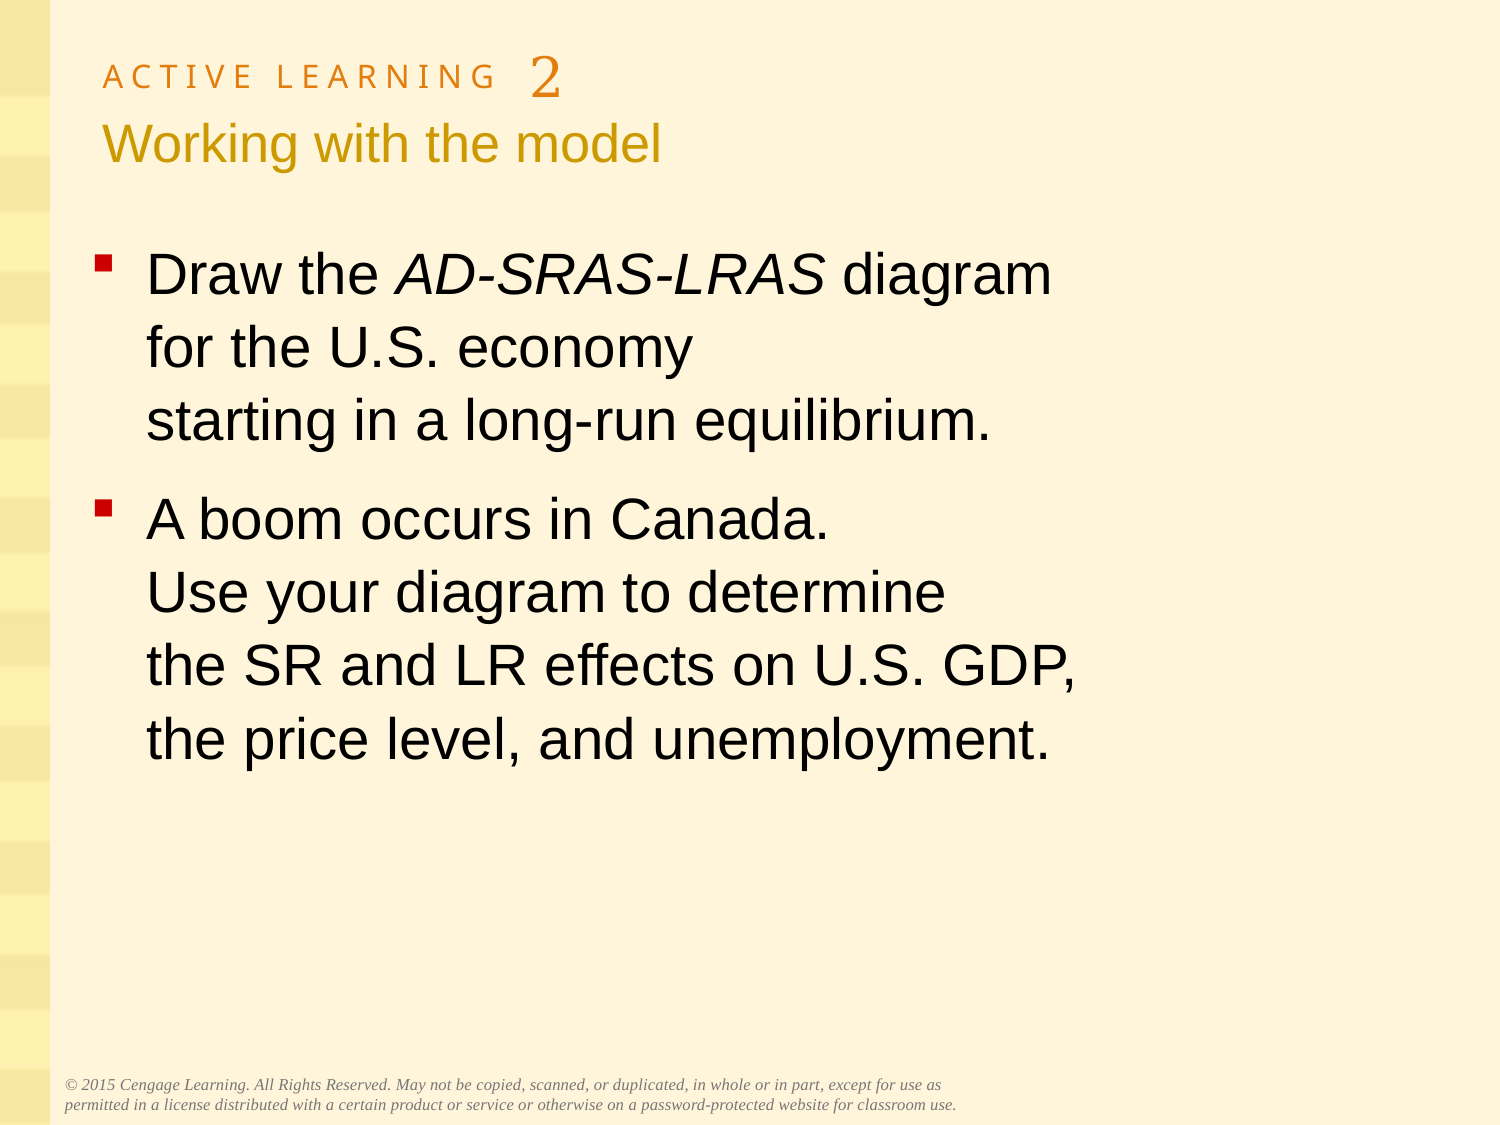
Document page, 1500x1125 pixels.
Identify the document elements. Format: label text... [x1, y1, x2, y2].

picture [0, 0, 51, 1125]
title ACTIVE LEARNING 2 Working with the model [87, 24, 1435, 182]
list Draw the AD-SRAS-LRAS diagram for the U.S. economy starting in a long-run equilibrium. A boom occurs in Canada. Use your diagram to determine the SR and LR effects on U.S. GDP, the price level, and unemployment. [75, 224, 1450, 1063]
text_box © 2015 Cengage Learning. All Rights Reserved. May not be copied, scanned, or duplicated, in whole or in part, except for use as permitted in a license distributed with a certain product or service or otherwise on a password-protected website for classroom use. [54, 1066, 977, 1121]
